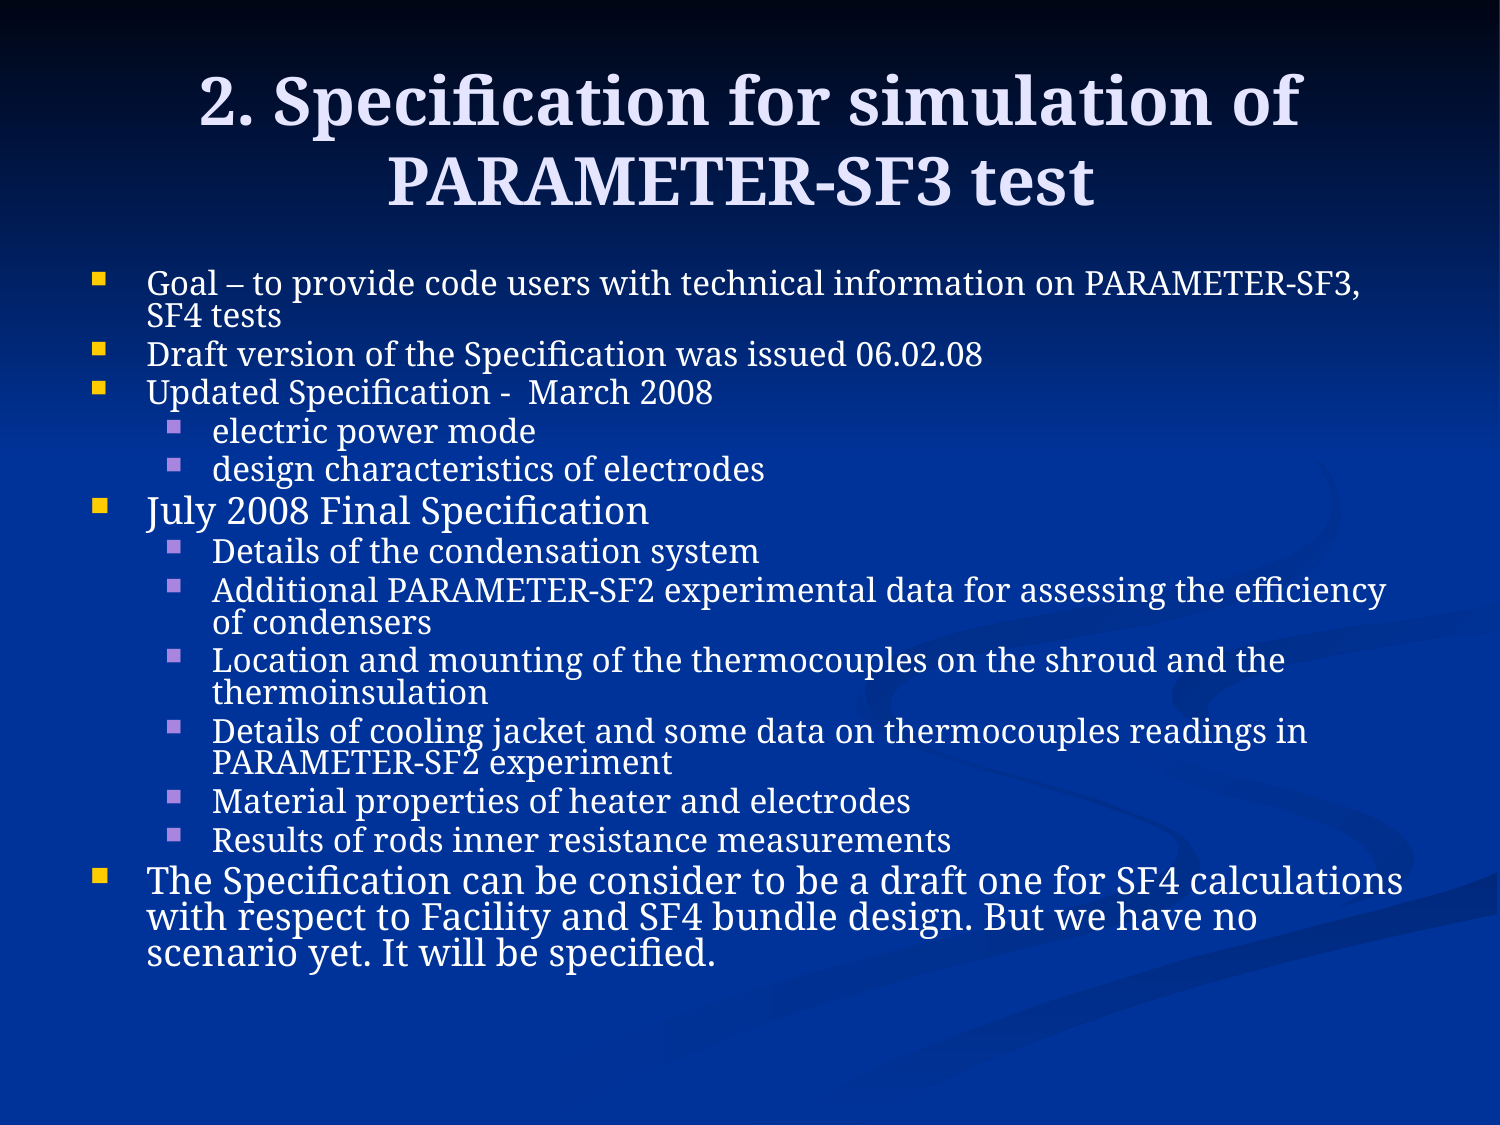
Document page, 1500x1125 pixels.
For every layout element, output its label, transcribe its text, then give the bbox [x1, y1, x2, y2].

title 2. Specification for simulation of PARAMETER-SF3 test [75, 45, 1425, 233]
list Goal – to provide code users with technical information on PARAMETER-SF3, SF4 tests Draft version of the Specification was issued 06.02.08 Updated Specification - March 2008 electric power mode design characteristics of electrodes July 2008 Final Specification Details of the condensation system Additional PARAMETER-SF2 experimental data for assessing the efficiency of condensers Location and mounting of the thermocouples on the shroud and the thermoinsulation Details of cooling jacket and some data on thermocouples readings in PARAMETER-SF2 experiment Material properties of heater and electrodes Results of rods inner resistance measurements The Specification can be consider to be a draft one for SF4 calculations with respect to Facility and SF4 bundle design. But we have no scenario yet. It will be specified. [75, 262, 1425, 1005]
